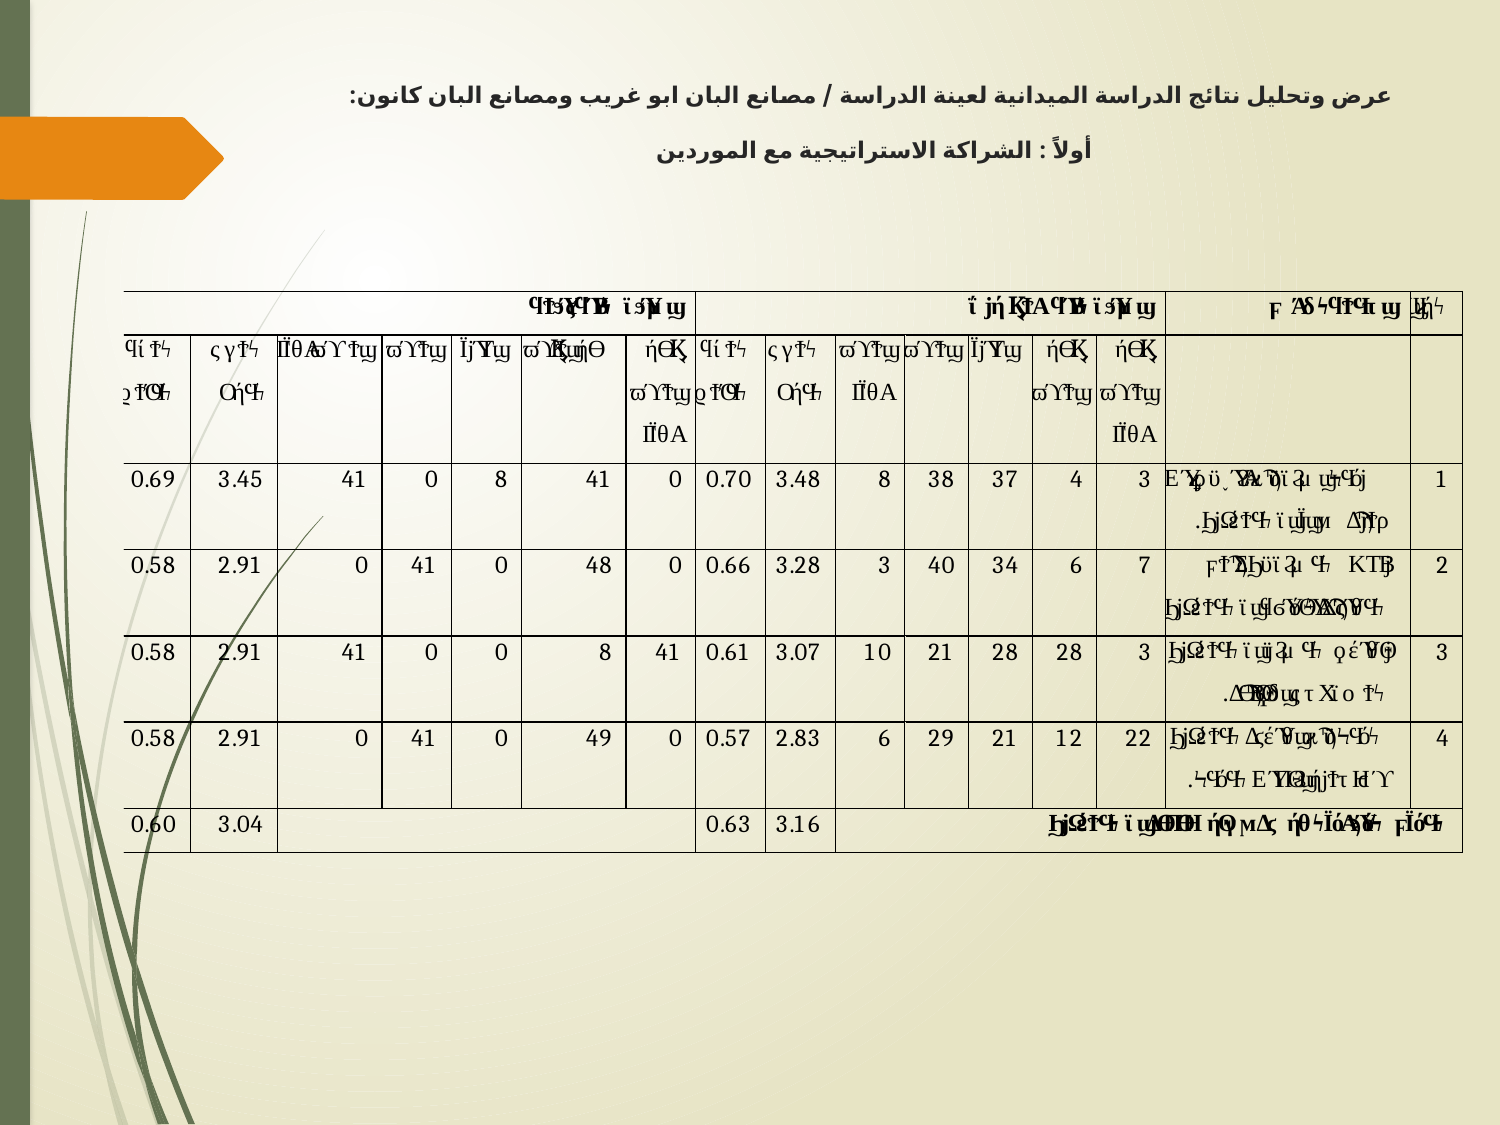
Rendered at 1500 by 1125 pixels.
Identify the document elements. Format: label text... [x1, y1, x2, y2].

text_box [123, 290, 1487, 933]
title عرض وتحليل نتائج الدراسة الميدانية لعينة الدراسة / مصانع البان ابو غريب ومصانع البان كانون: أولاً : الشراكة الاستراتيجية مع الموردين [318, 73, 1424, 173]
